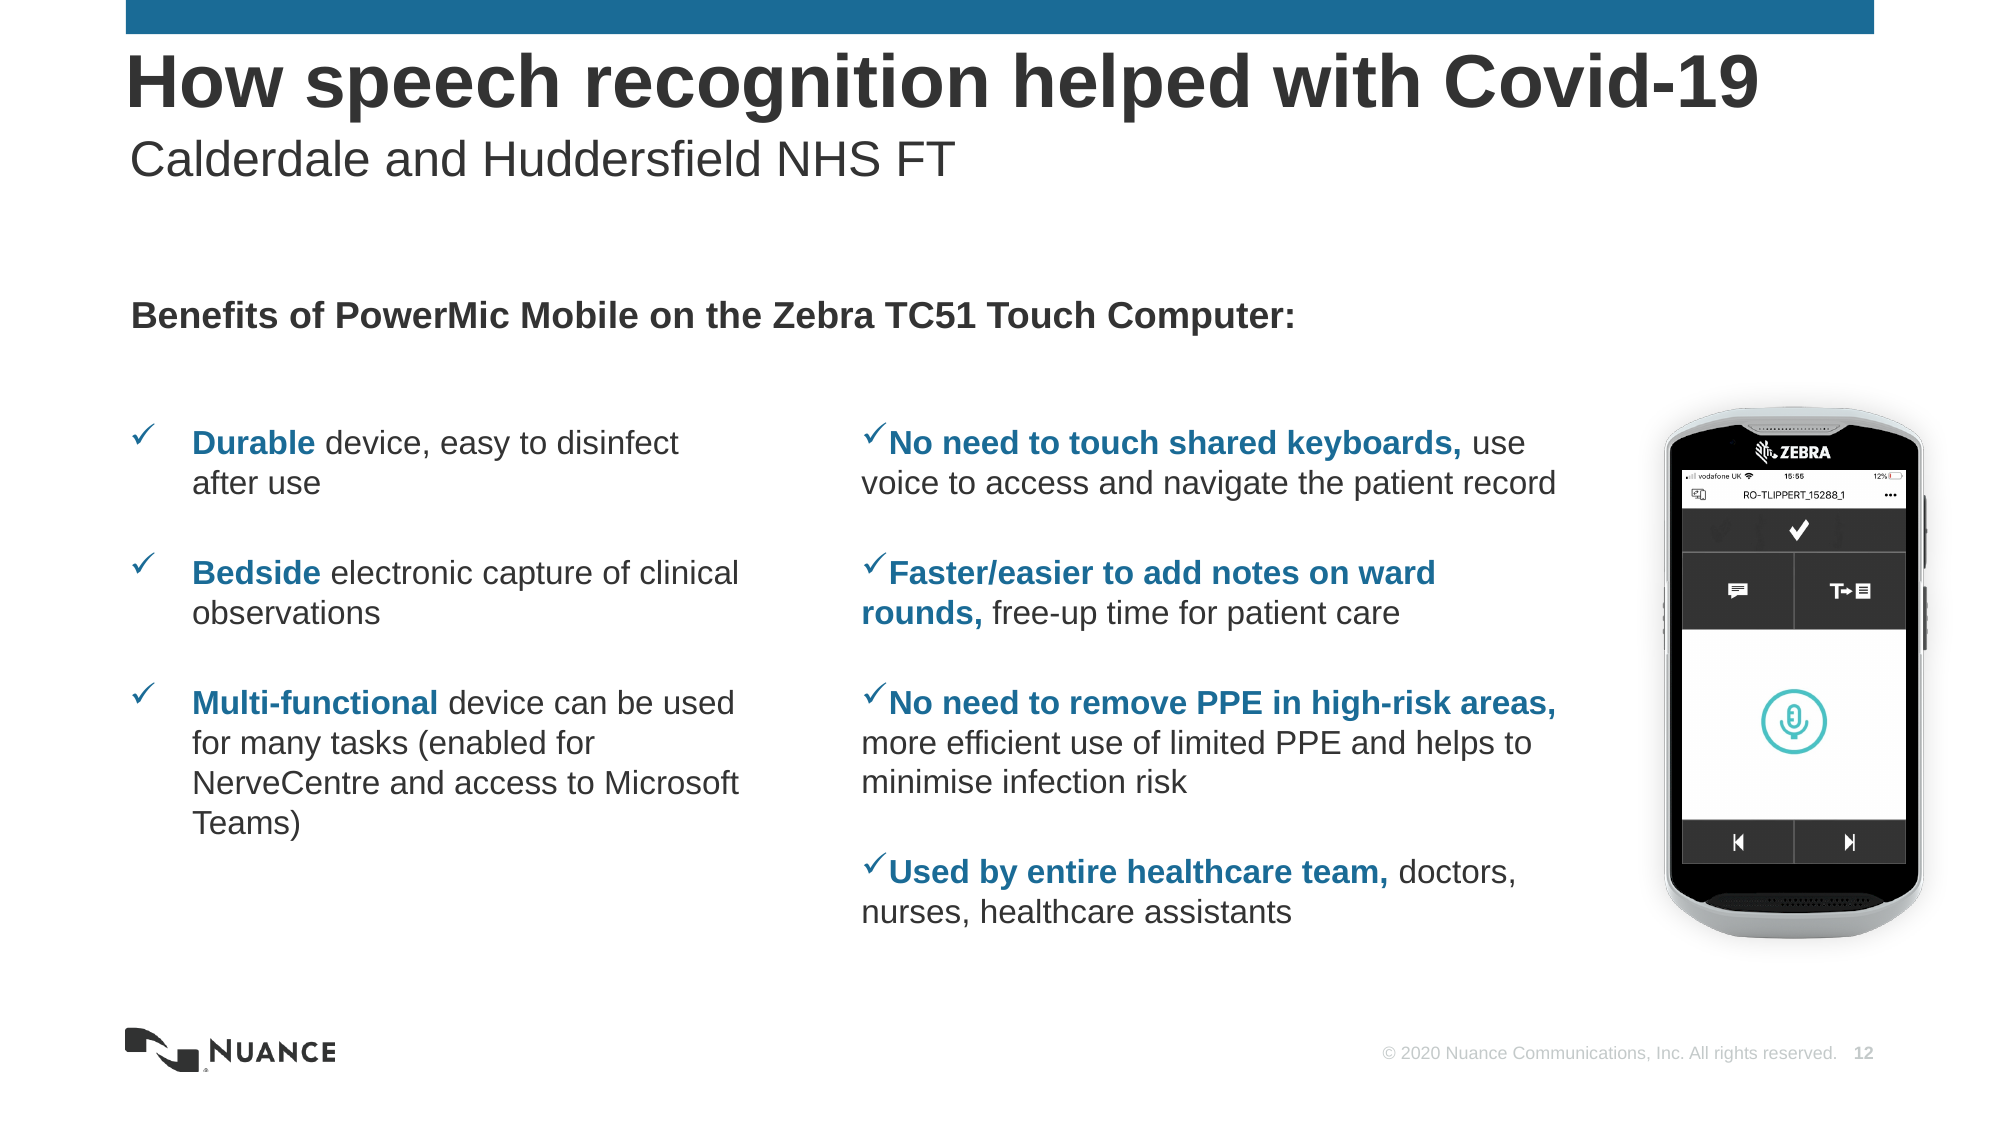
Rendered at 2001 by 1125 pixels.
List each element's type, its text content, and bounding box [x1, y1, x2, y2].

text_box Benefits of PowerMic Mobile on the Zebra TC51 Touch Computer: [115, 283, 1414, 344]
text_box No need to touch shared keyboards, use voice to access and navigate the patient record Faster/easier to add notes on ward rounds, free-up time for patient care No need to remove PPE in high-risk areas, more efficient use of limited PPE and helps to minimise infection risk Used by entire healthcare team, doctors, nurses, healthcare assistants [846, 413, 1581, 938]
list Durable device, easy to disinfect after use Bedside electronic capture of clinical observations Multi-functional device can be used for many tasks (enabled for NerveCentre and access to Microsoft Teams) [129, 413, 765, 891]
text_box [1661, 406, 1929, 939]
title How speech recognition helped with Covid-19 [125, 35, 1875, 154]
list Calderdale and Huddersfield NHS FT [129, 118, 1879, 196]
